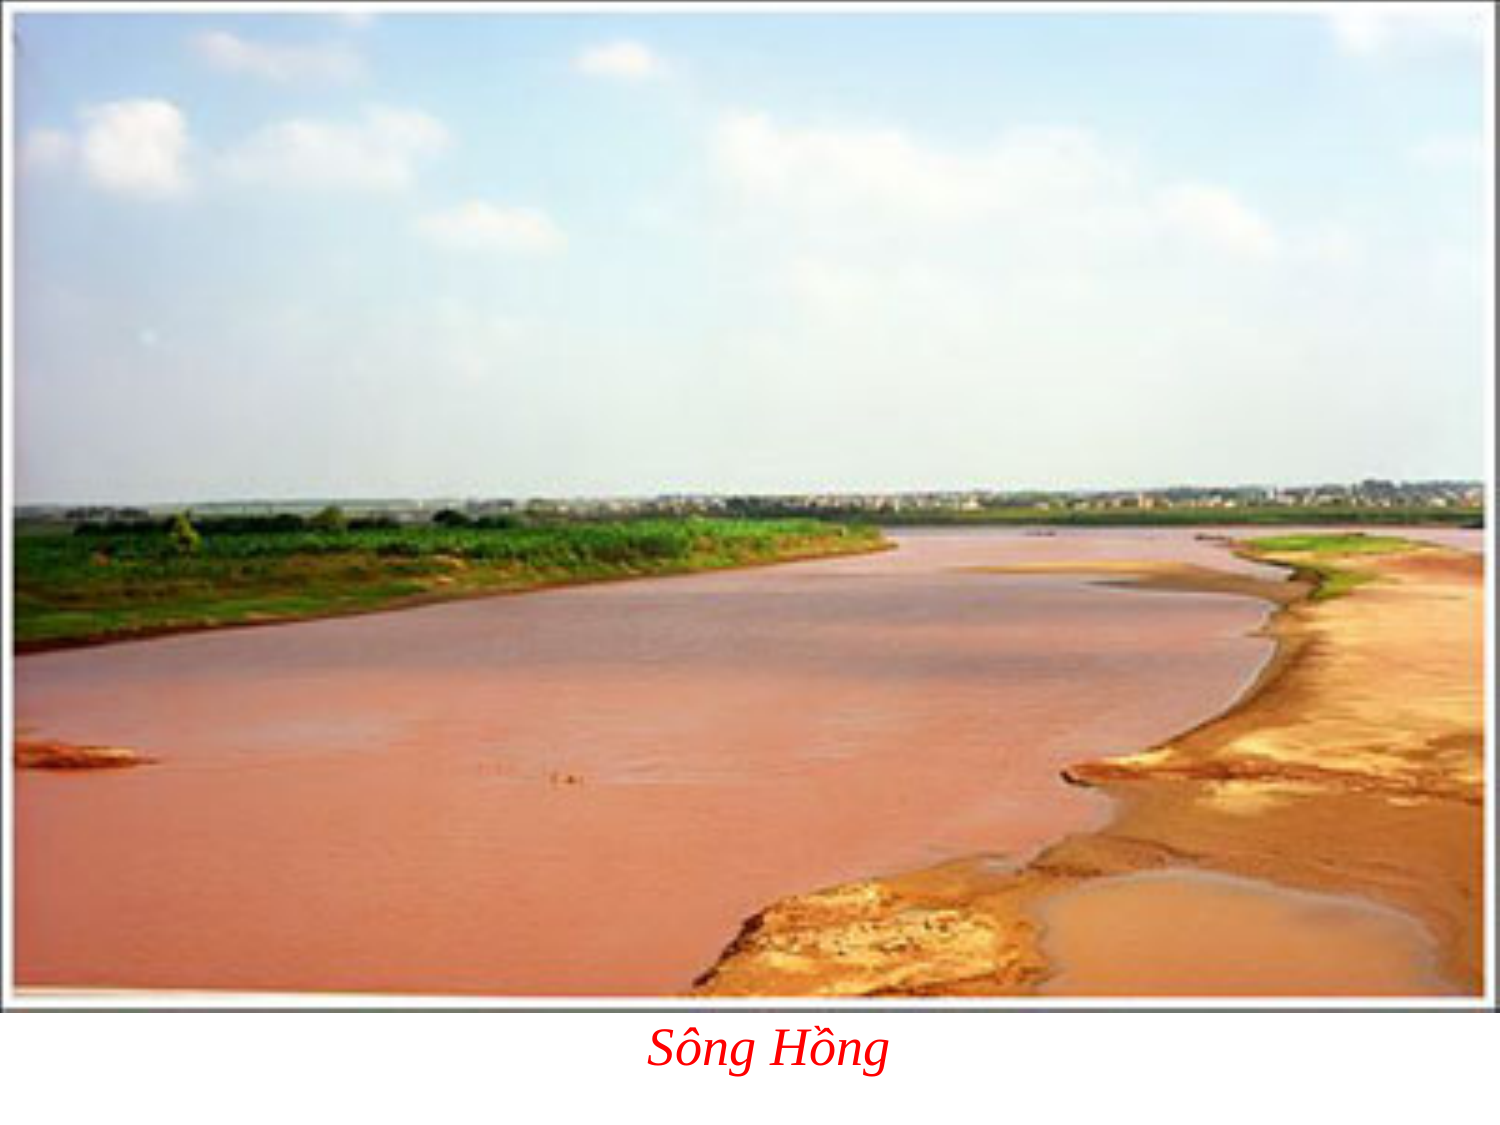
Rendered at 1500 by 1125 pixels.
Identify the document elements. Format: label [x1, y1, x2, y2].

text_box [0, 0, 1500, 1088]
